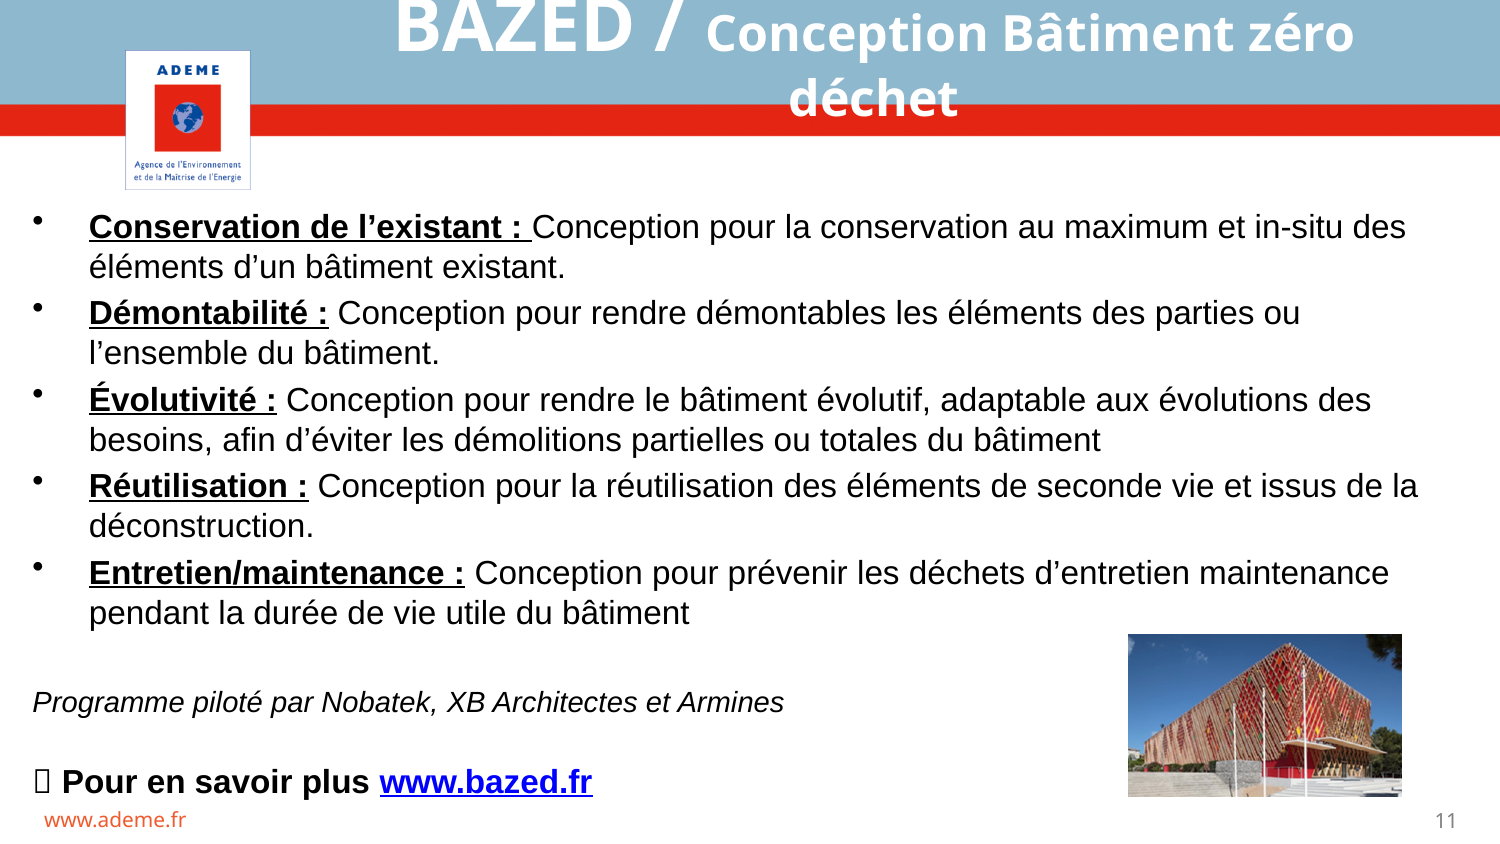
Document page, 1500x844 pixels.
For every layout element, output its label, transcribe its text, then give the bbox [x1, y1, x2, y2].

text_box Conservation de l’existant : Conception pour la conservation au maximum et in-situ des éléments d’un bâtiment existant. Démontabilité : Conception pour rendre démontables les éléments des parties ou l’ensemble du bâtiment. Évolutivité : Conception pour rendre le bâtiment évolutif, adaptable aux évolutions des besoins, afin d’éviter les démolitions partielles ou totales du bâtiment Réutilisation : Conception pour la réutilisation des éléments de seconde vie et issus de la déconstruction. Entretien/maintenance : Conception pour prévenir les déchets d’entretien maintenance pendant la durée de vie utile du bâtiment Programme piloté par Nobatek, XB Architectes et Armines  Pour en savoir plus www.bazed.fr [17, 197, 1459, 812]
picture [1127, 634, 1402, 798]
picture [0, 50, 1500, 190]
title BAZED / Conception Bâtiment zéro déchet [289, 0, 1459, 103]
